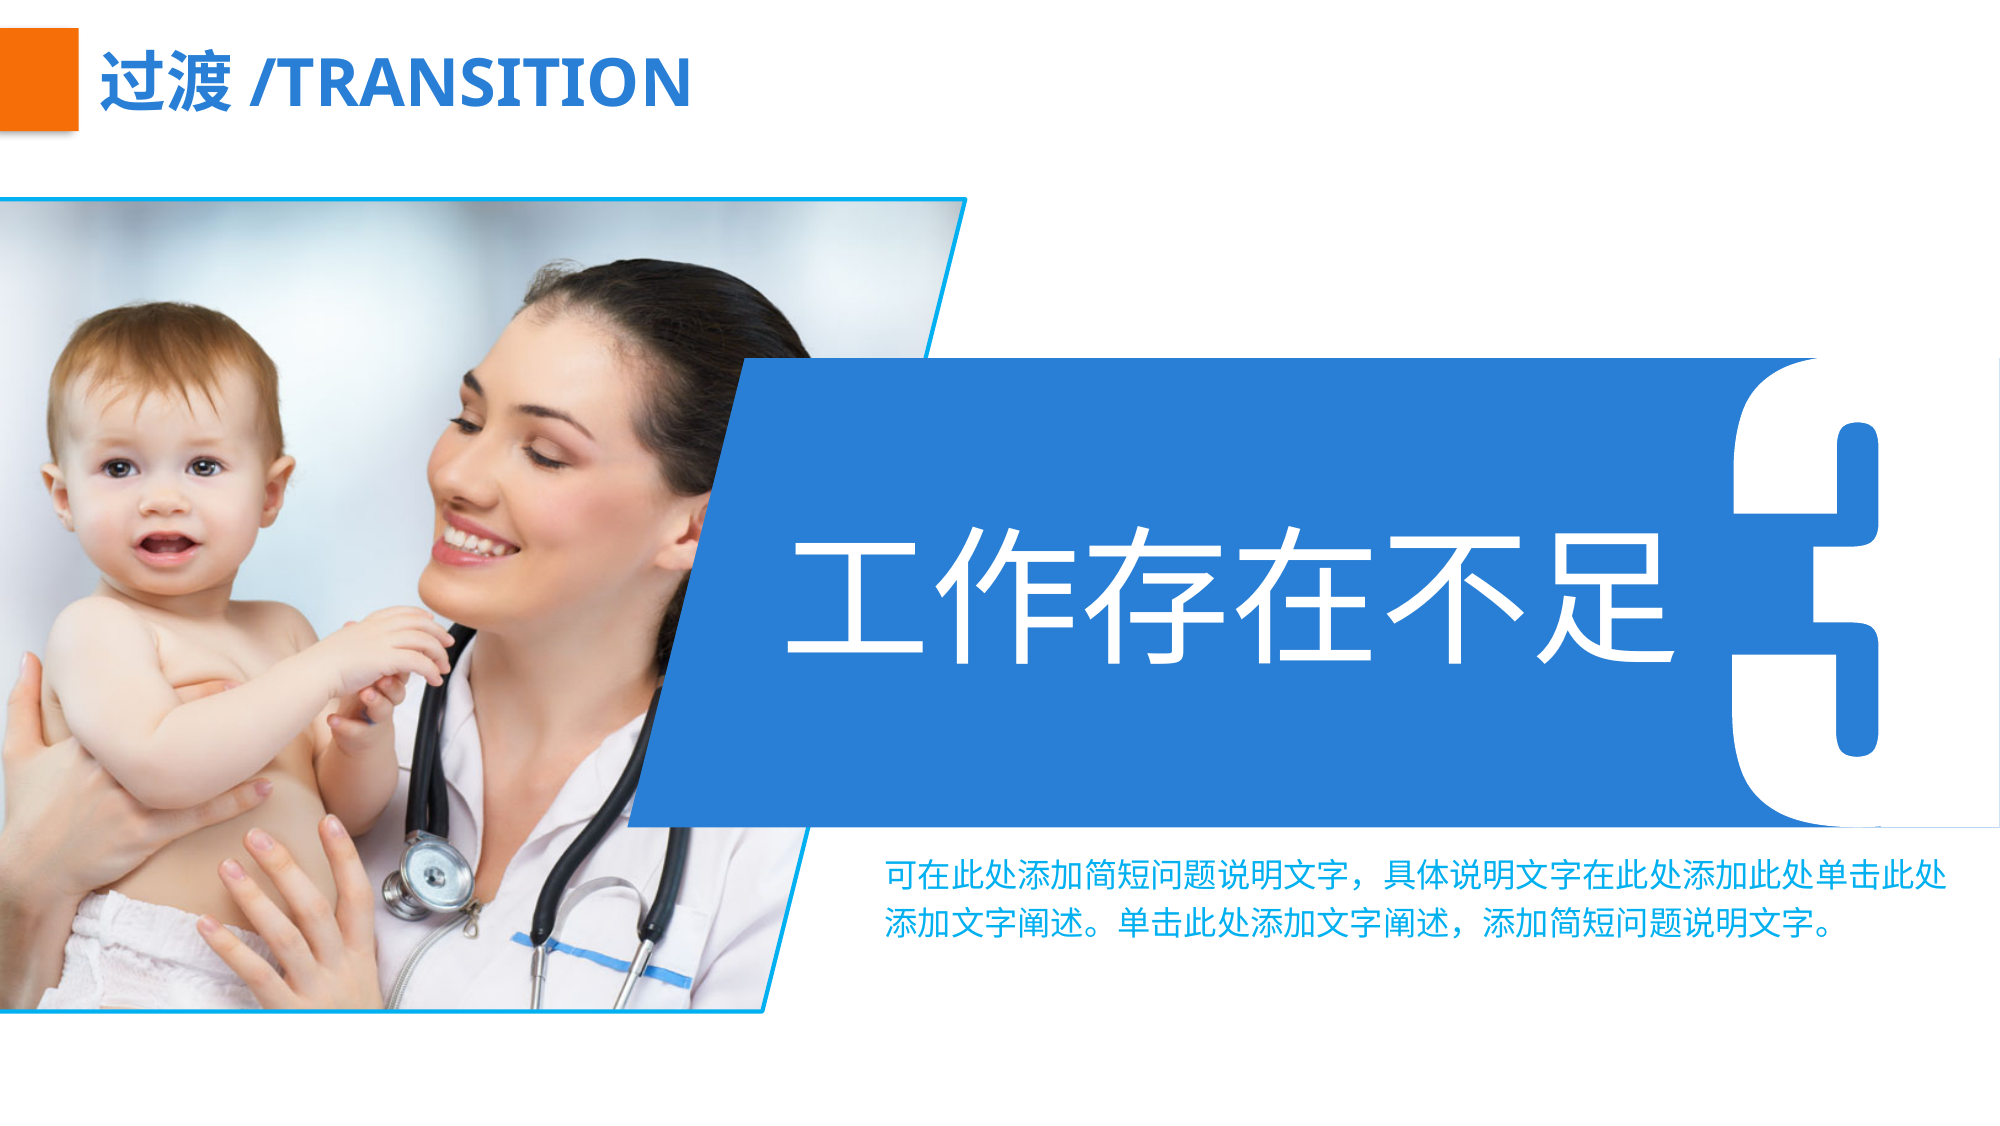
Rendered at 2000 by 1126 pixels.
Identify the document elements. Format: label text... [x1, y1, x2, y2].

text_box 可在此处添加简短问题说明文字，具体说明文字在此处添加此处单击此处添加文字阐述。单击此处添加文字阐述，添加简短问题说明文字。 [869, 839, 1969, 950]
text_box 过渡/TRANSITION [85, 32, 710, 128]
text_box [0, 26, 81, 133]
text_box [0, 197, 968, 1014]
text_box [627, 312, 2000, 828]
